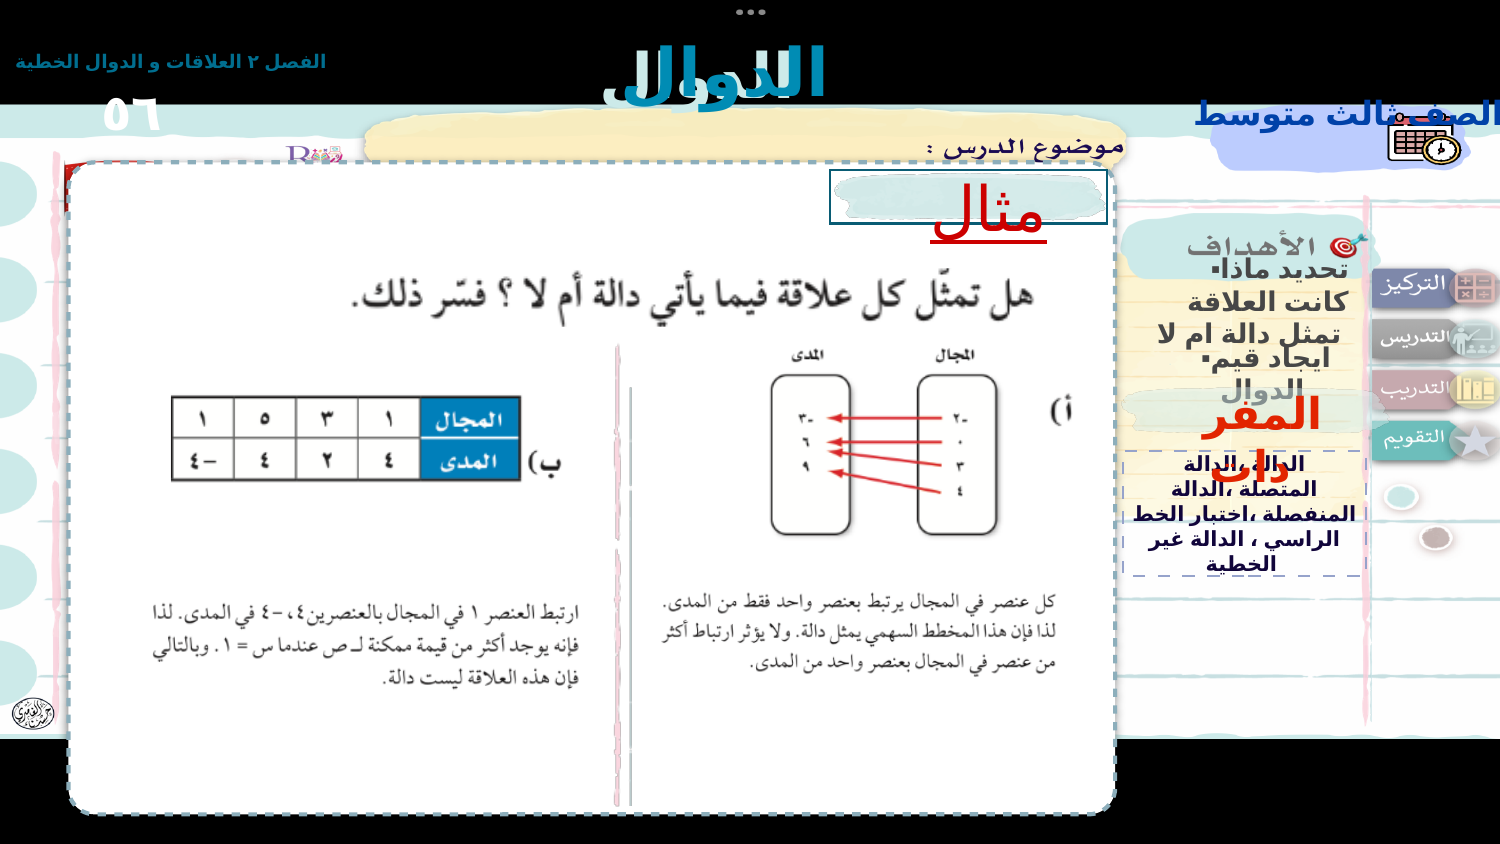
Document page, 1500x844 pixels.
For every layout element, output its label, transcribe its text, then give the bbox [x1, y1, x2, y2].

picture [0, 0, 1500, 844]
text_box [830, 168, 1107, 232]
text_box ٥٦ [63, 80, 201, 141]
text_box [596, 340, 640, 811]
